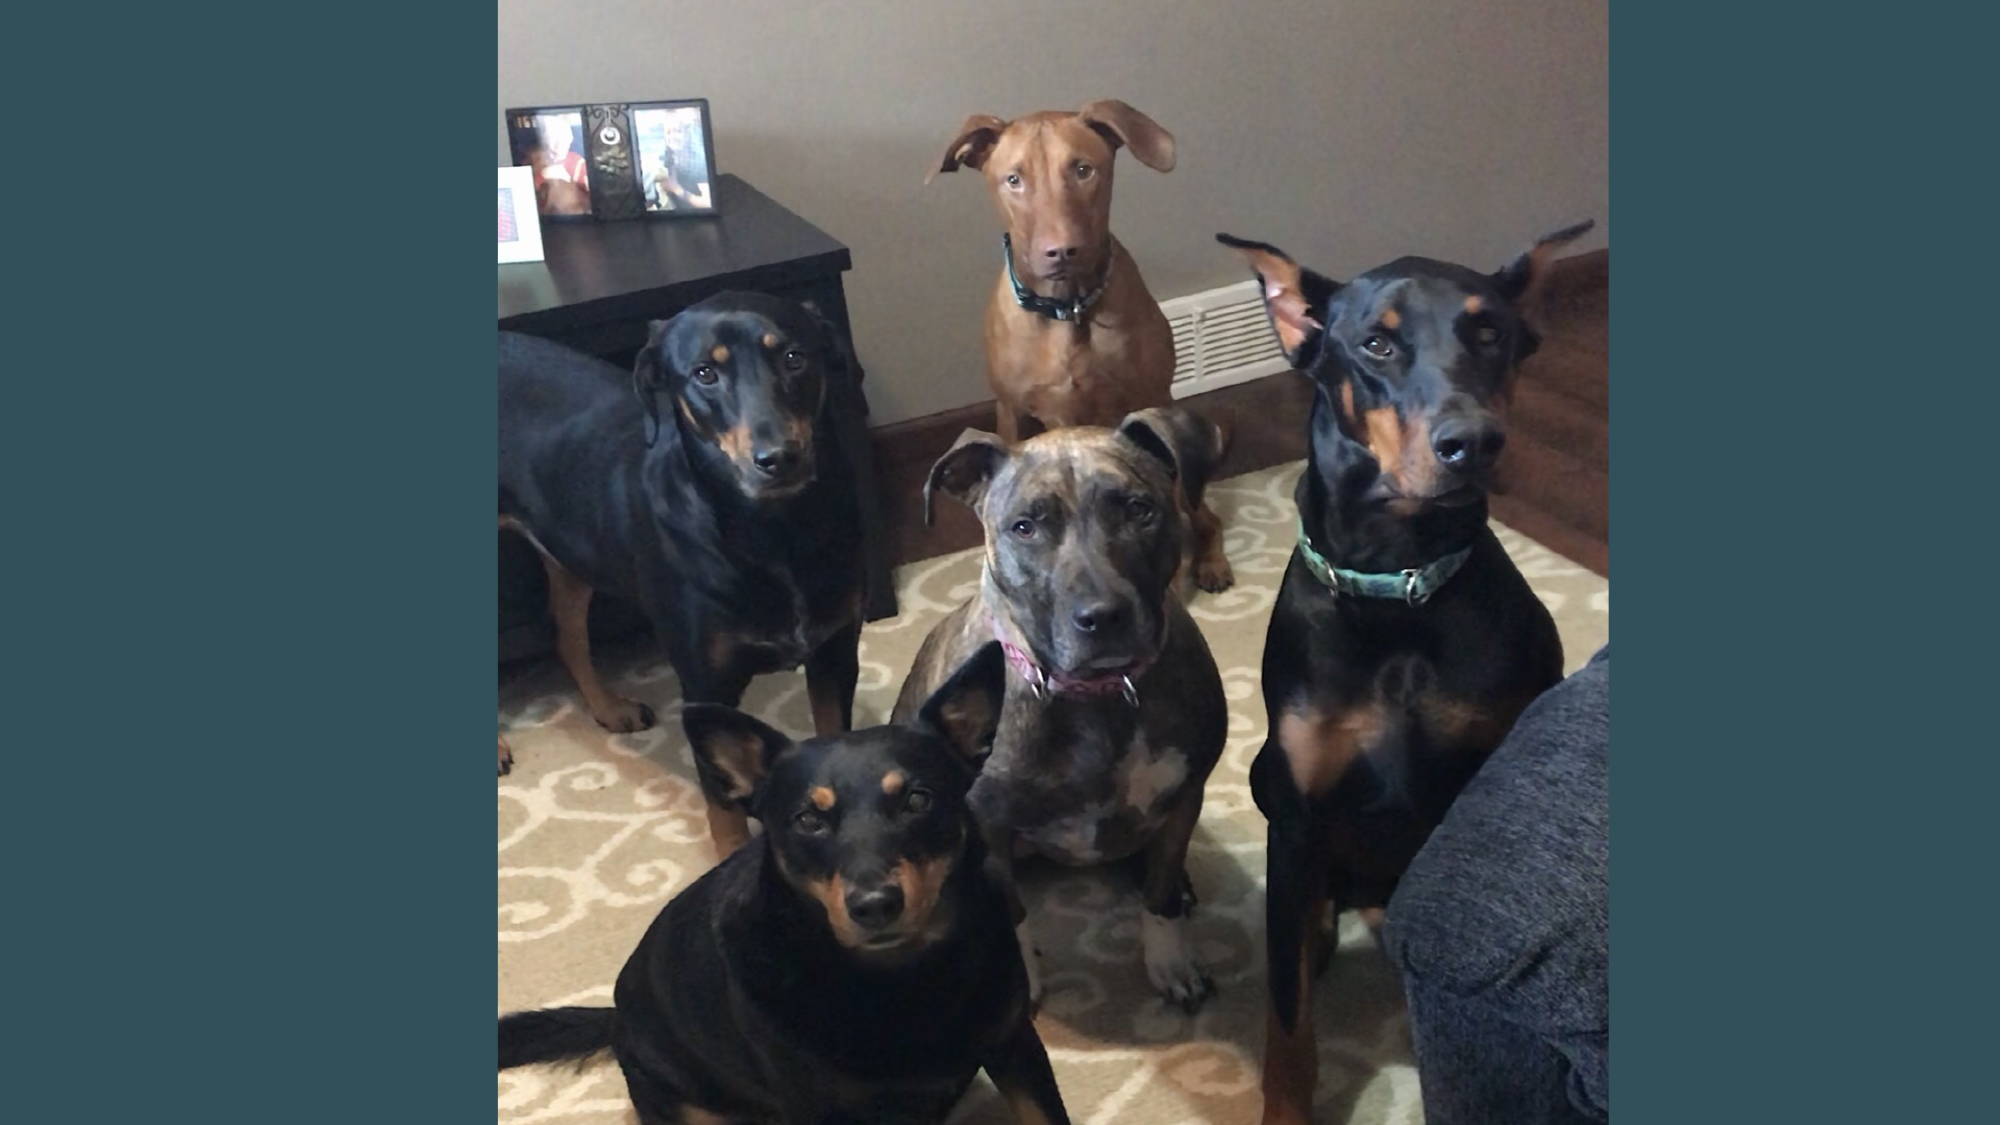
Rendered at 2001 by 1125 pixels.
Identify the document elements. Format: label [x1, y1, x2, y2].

picture [497, 0, 1609, 1125]
